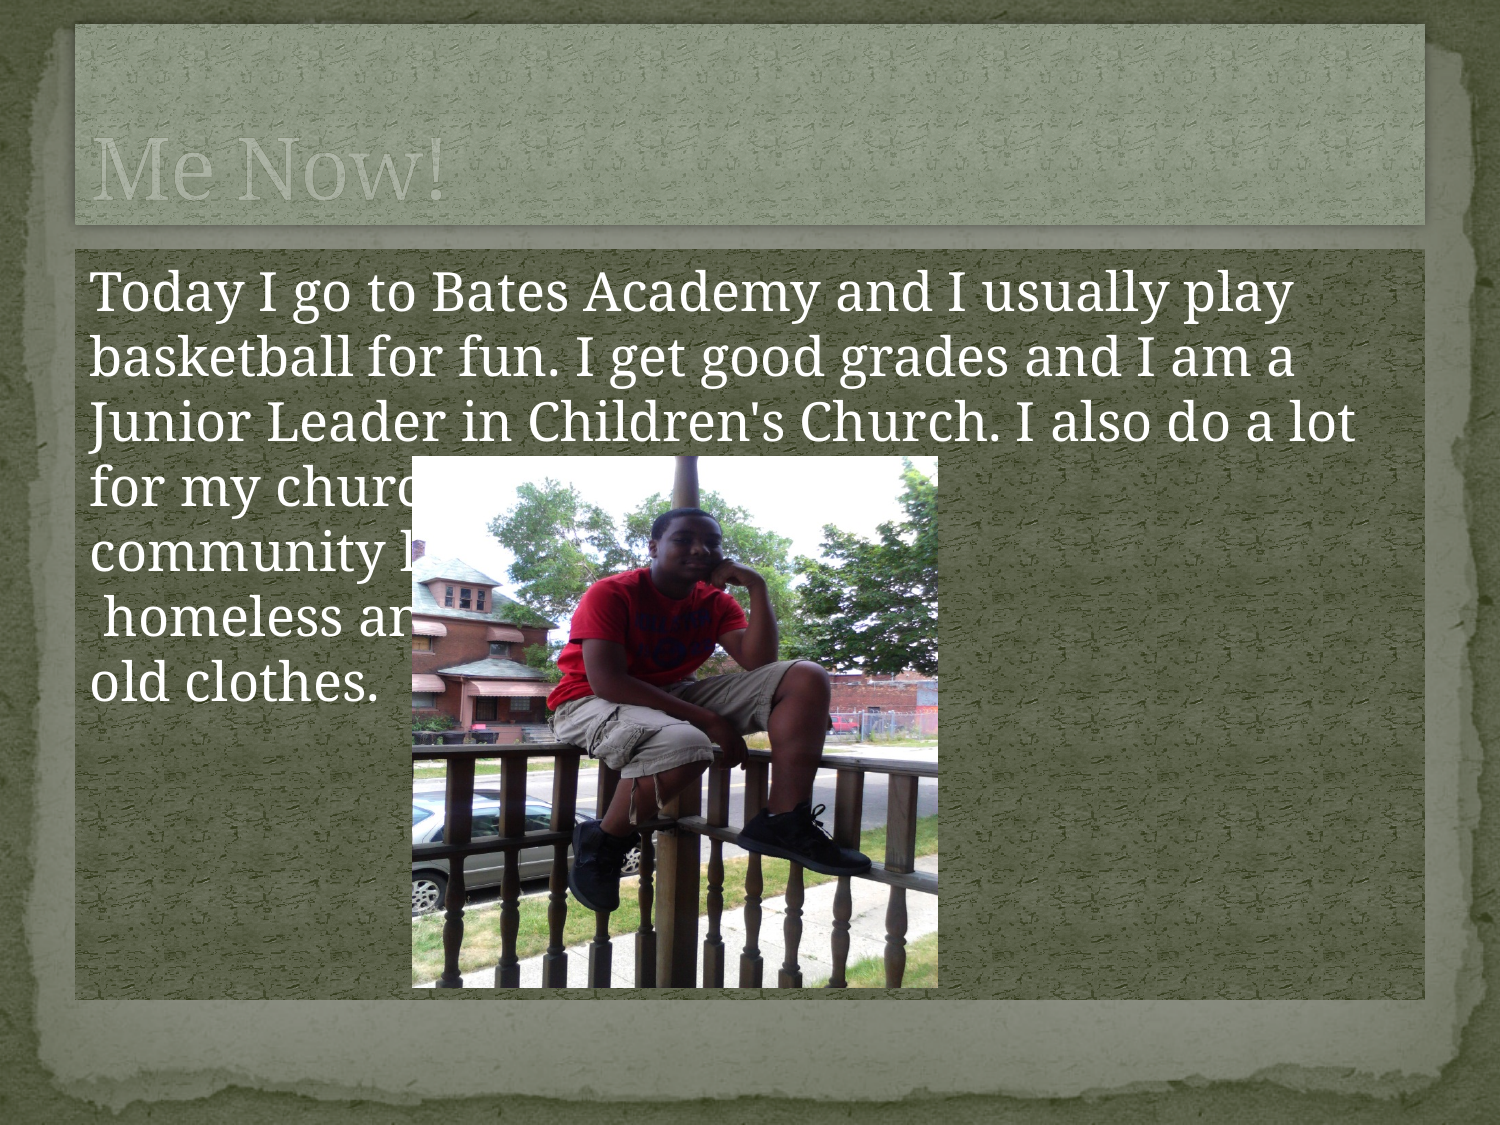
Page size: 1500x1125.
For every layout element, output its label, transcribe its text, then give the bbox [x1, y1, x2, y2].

list Today I go to Bates Academy and I usually play basketball for fun. I get good grades and I am a Junior Leader in Children's Church. I also do a lot for my church and community like feeding the homeless and giving away old clothes. [75, 249, 1425, 1000]
title Me Now! [74, 24, 1425, 225]
picture [412, 456, 938, 988]
